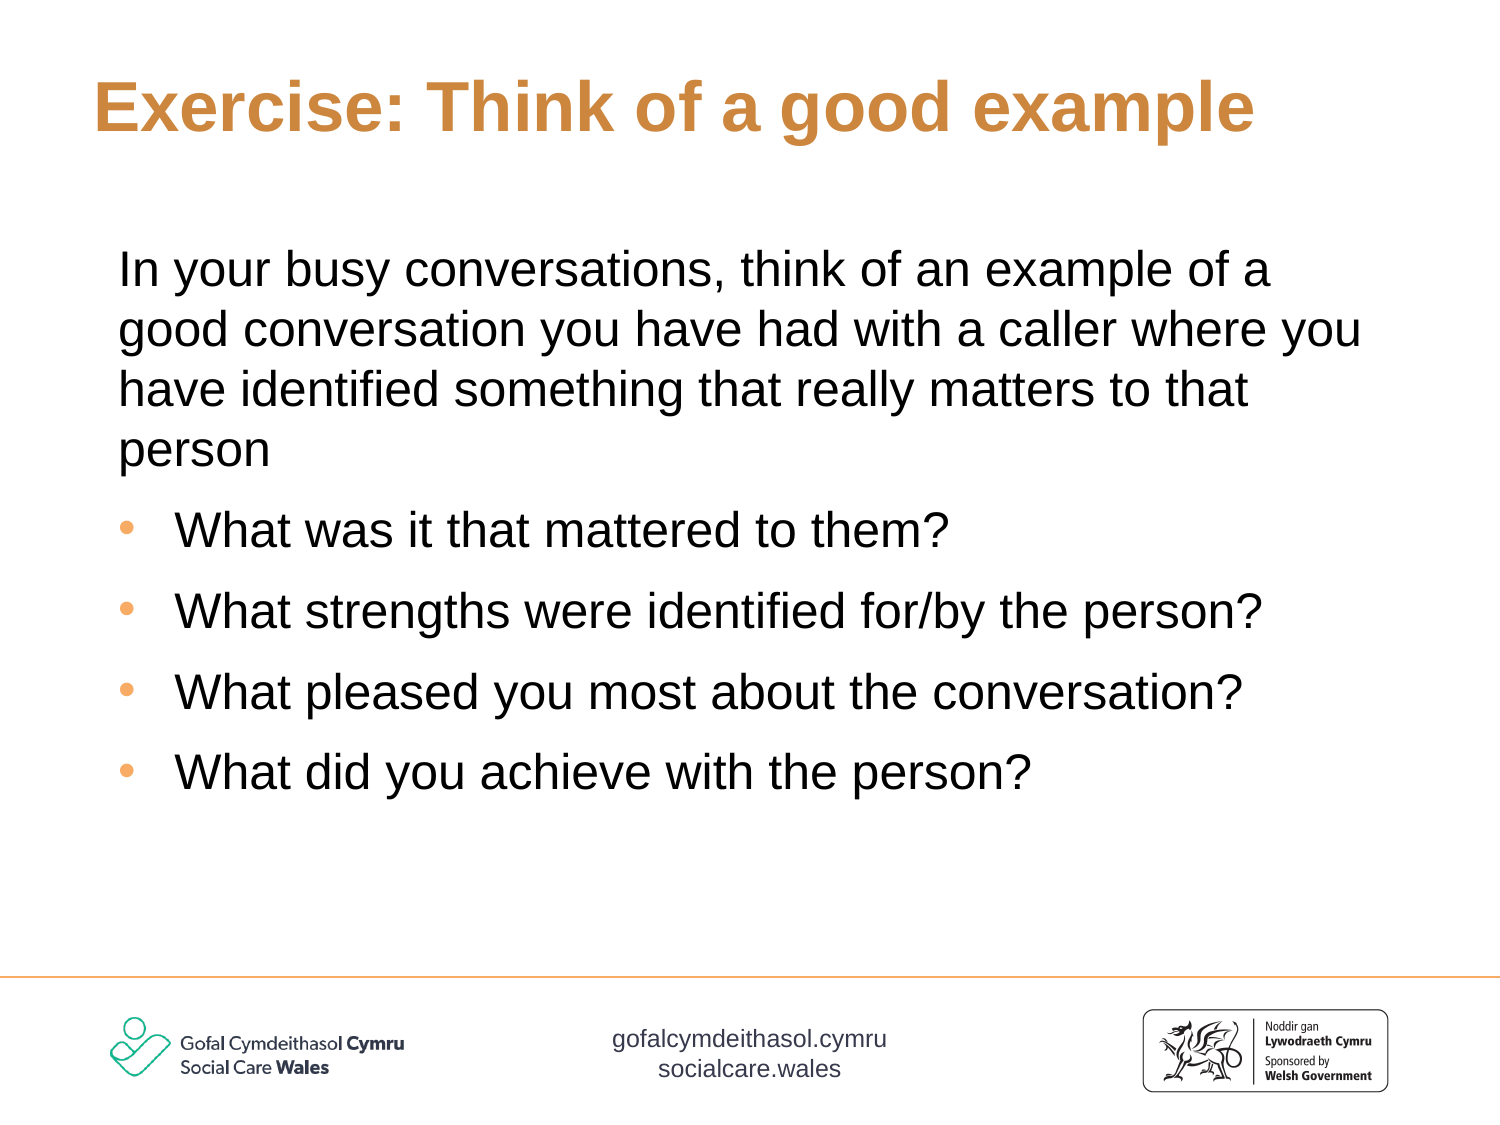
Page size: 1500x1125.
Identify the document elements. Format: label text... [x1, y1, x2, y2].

list In your busy conversations, think of an example of a good conversation you have had with a caller where you have identified something that really matters to that person What was it that mattered to them? What strengths were identified for/by the person? What pleased you most about the conversation? What did you achieve with the person? [103, 229, 1388, 889]
picture [1137, 995, 1395, 1106]
title Exercise: Think of a good example [78, 63, 1327, 233]
